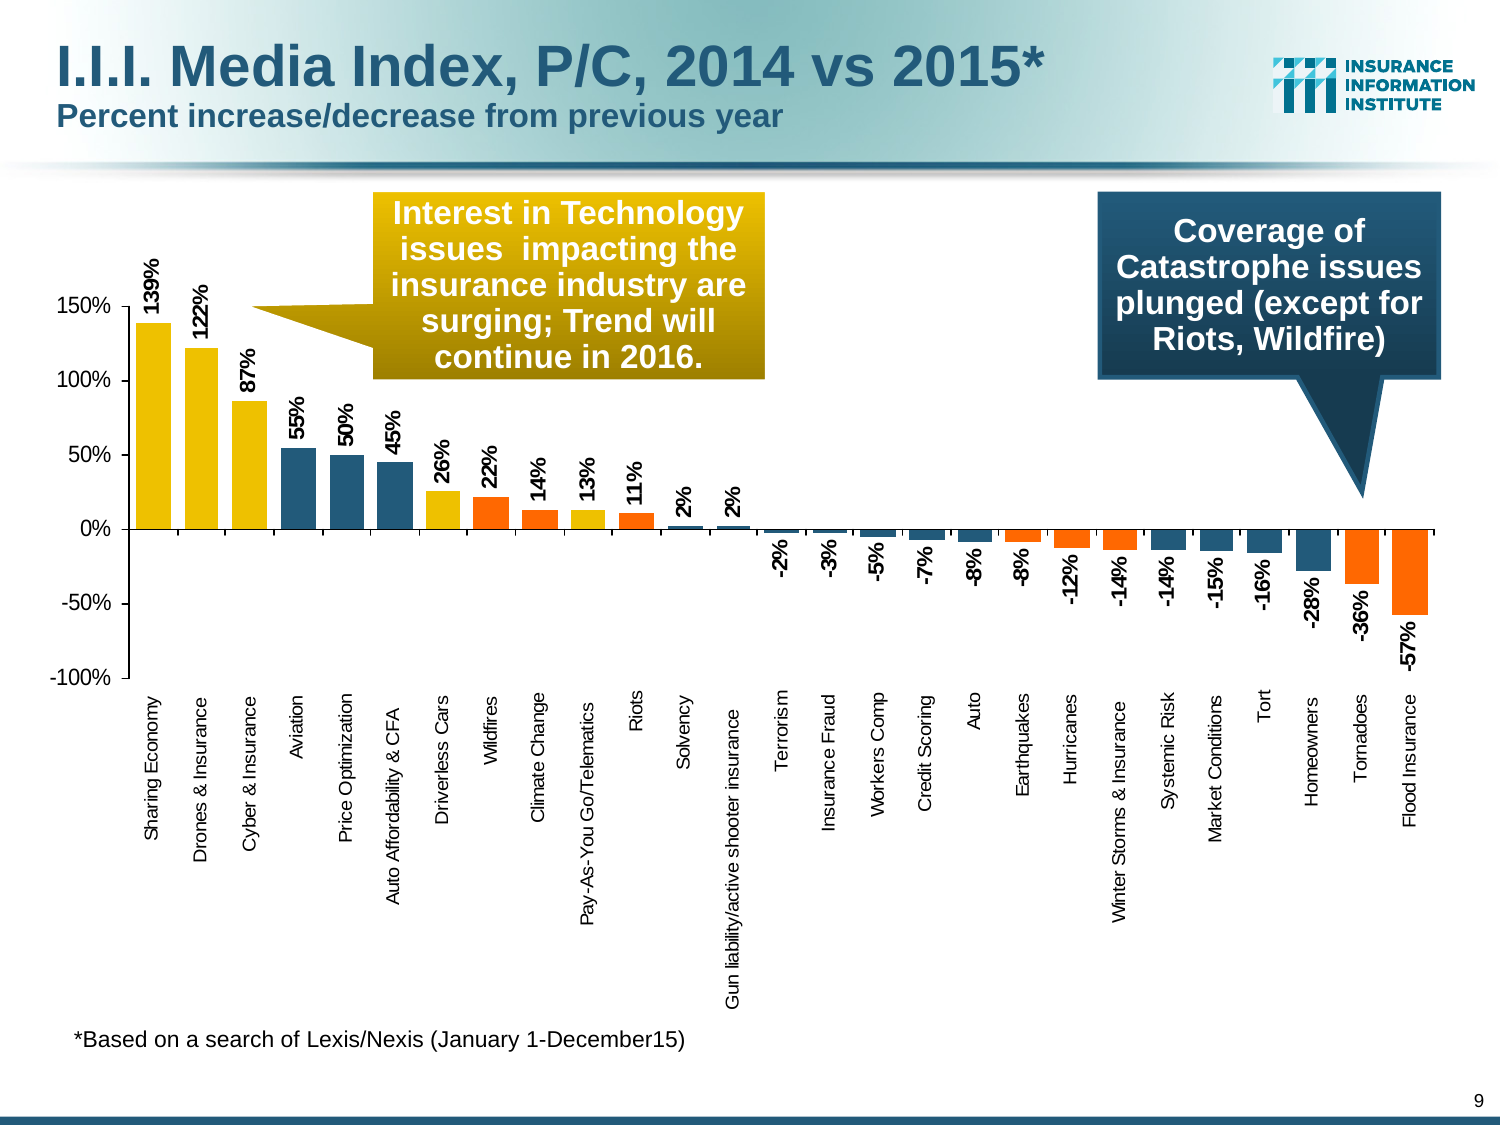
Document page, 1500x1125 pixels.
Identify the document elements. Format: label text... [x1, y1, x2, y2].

text_box Coverage of Catastrophe issues plunged (except for Riots, Wildfire) [1099, 193, 1439, 236]
picture [0, 0, 1500, 189]
slide_number 9 [1410, 1091, 1485, 1112]
text_box Interest in Technology issues impacting the insurance industry are surging; Trend will continue in 2016. [370, 189, 768, 235]
title I.I.I. Media Index, P/C, 2014 vs 2015* Percent increase/decrease from previous year [48, 14, 1264, 157]
text_box *Based on a search of Lexis/Nexis (January 1-December15) [13, 1005, 1263, 1075]
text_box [37, 237, 1445, 1038]
